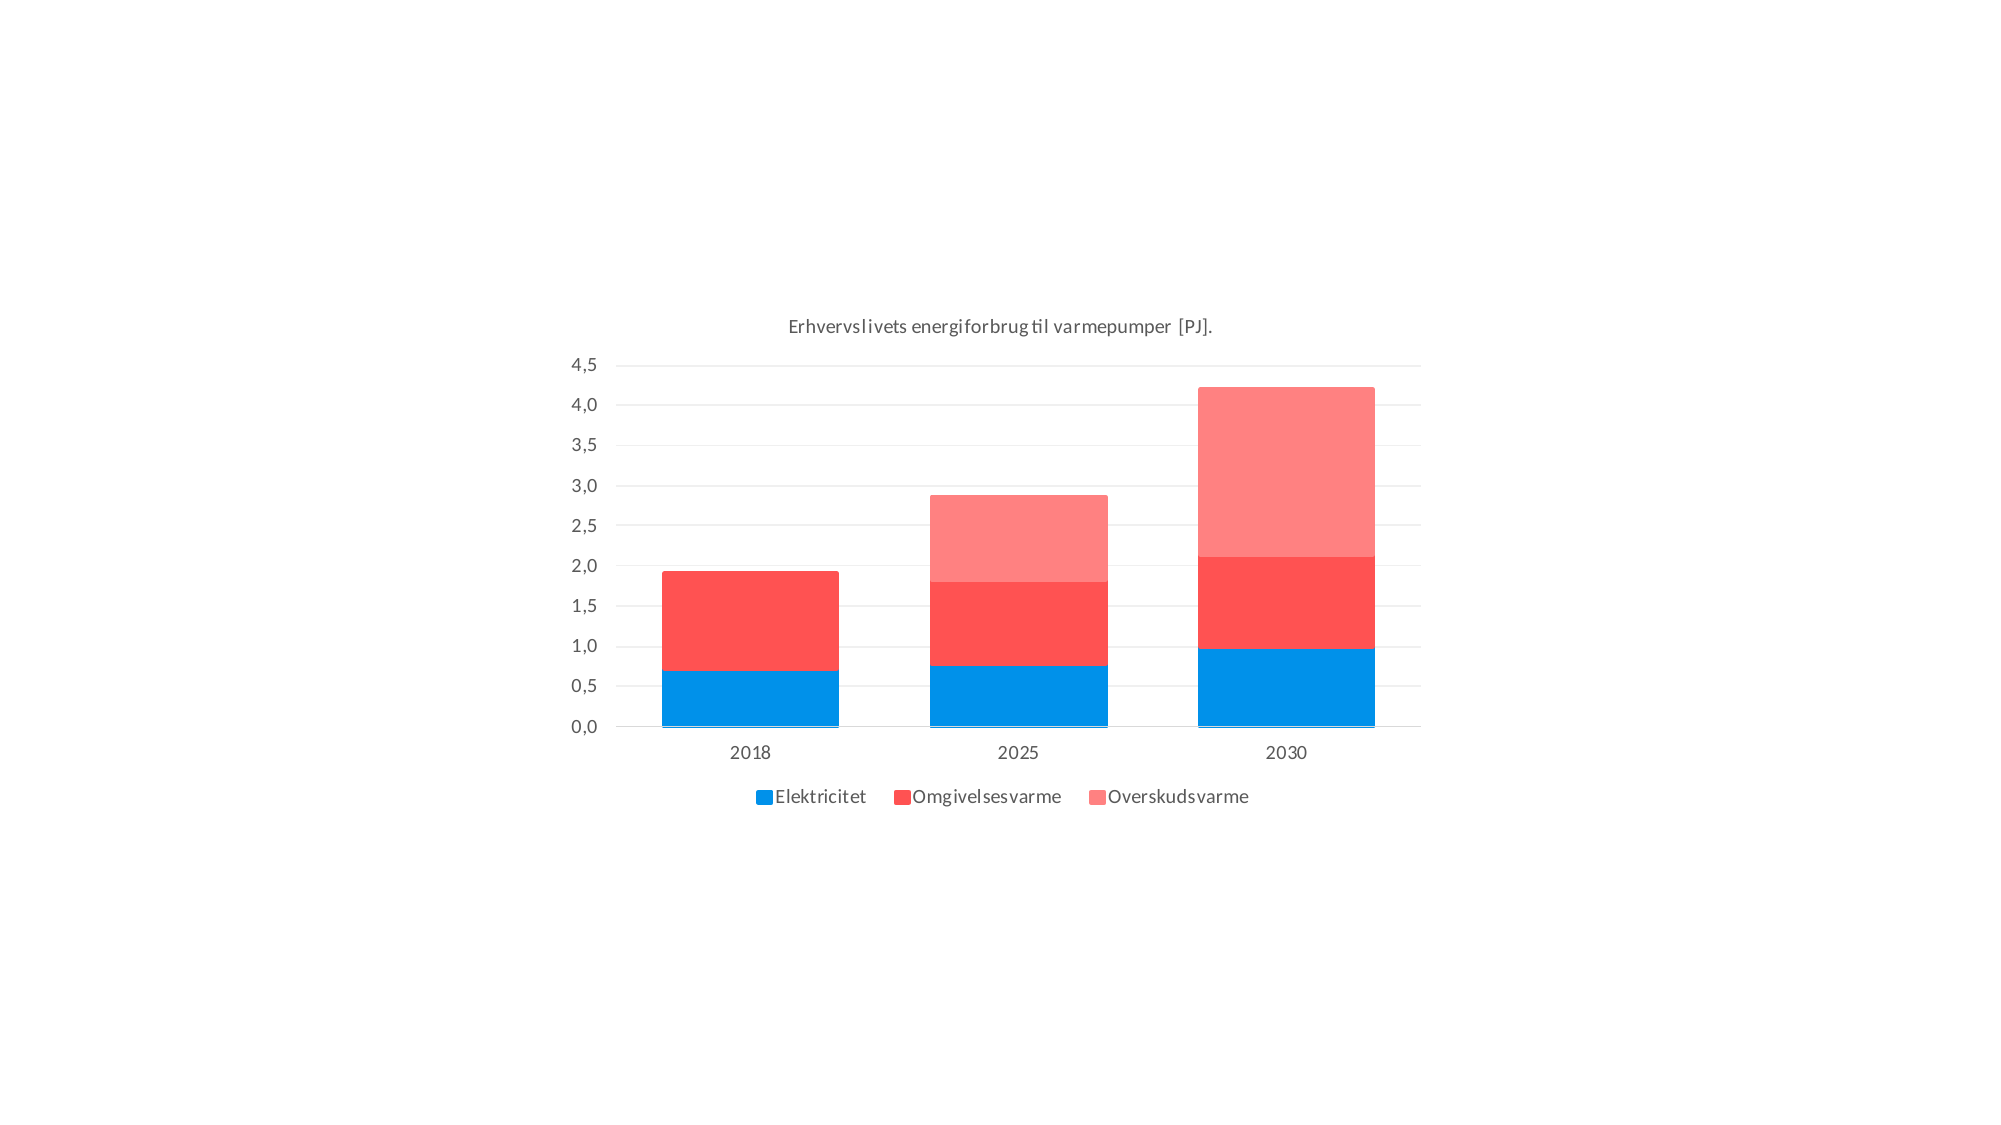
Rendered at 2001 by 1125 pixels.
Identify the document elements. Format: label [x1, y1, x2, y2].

picture [557, 297, 1443, 828]
